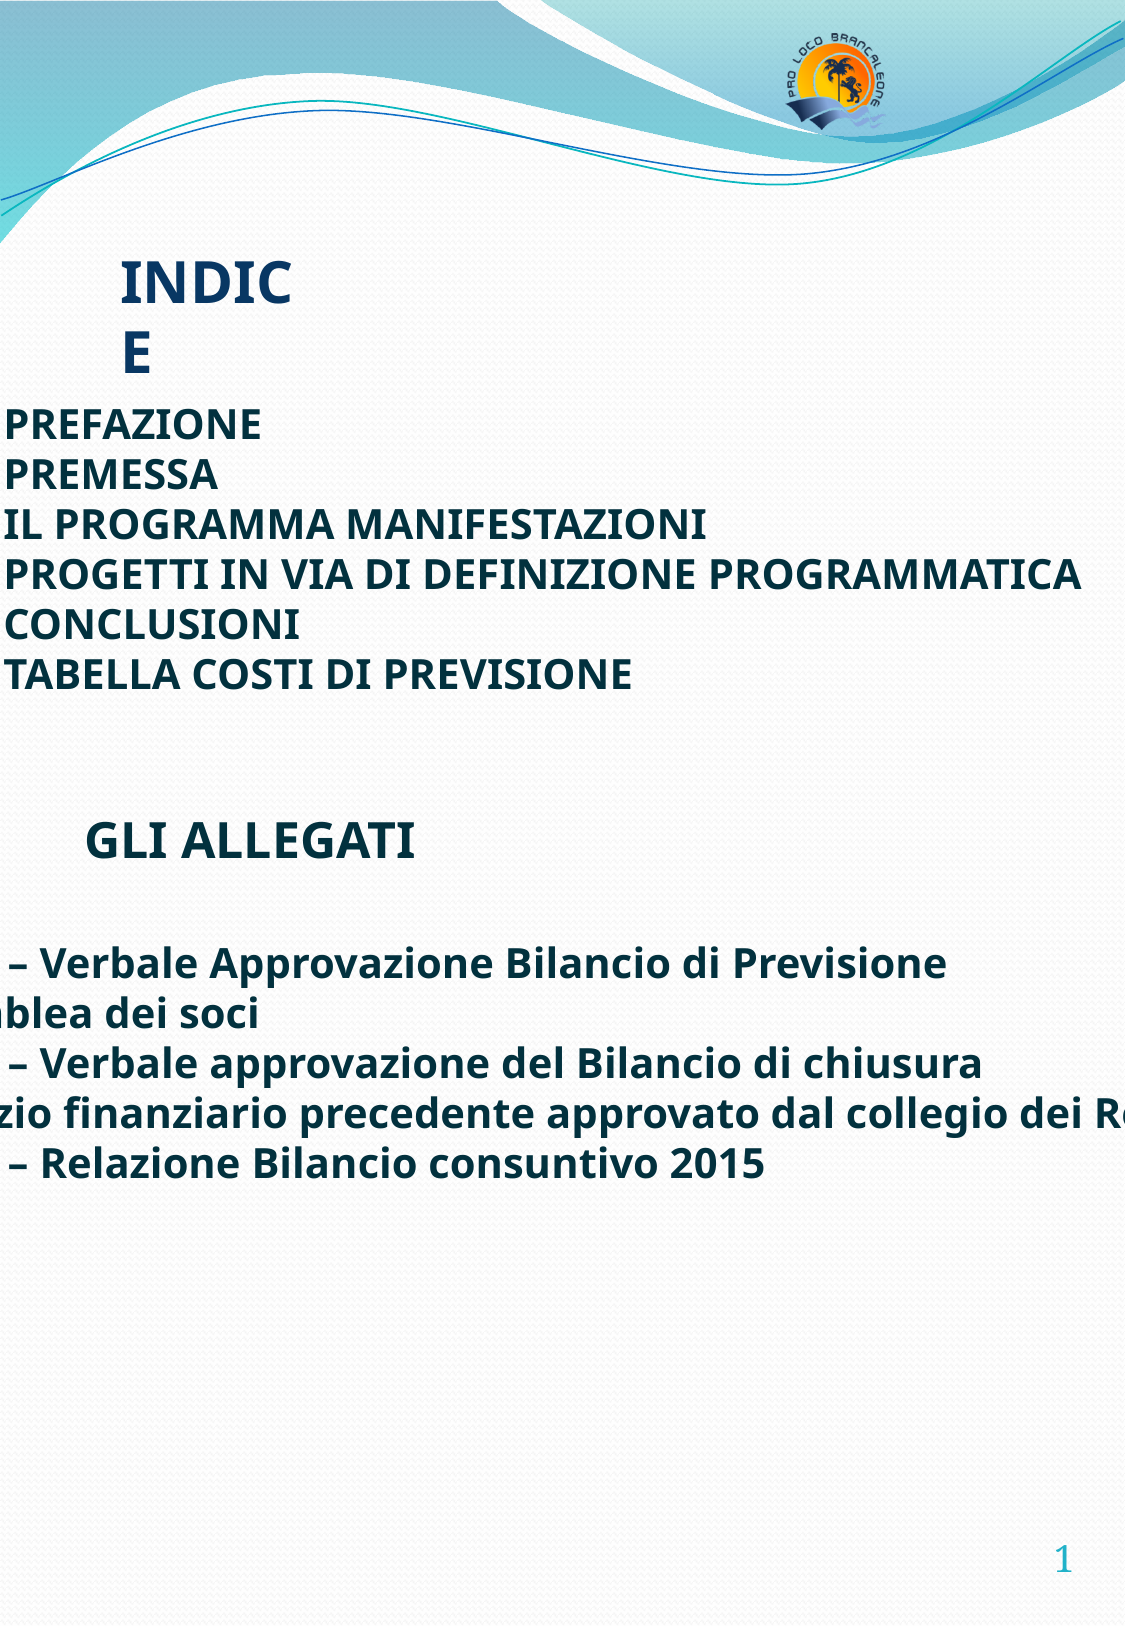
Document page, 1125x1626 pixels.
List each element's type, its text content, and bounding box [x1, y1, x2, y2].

text_box 1 [1038, 1527, 1090, 1587]
text_box PREFAZIONE PREMESSA IL PROGRAMMA MANIFESTAZIONI PROGETTI IN VIA DI DEFINIZIONE PROGRAMMATICA CONCLUSIONI TABELLA COSTI DI PREVISIONE [0, 390, 1097, 706]
text_box INDICE [105, 238, 340, 390]
text_box GLI ALLEGATI [69, 800, 431, 876]
picture [784, 33, 886, 131]
text_box Allegato 1 – Verbale Approvazione Bilancio di Previsione dell’assemblea dei soci Allegato 2 – Verbale approvazione del Bilancio di chiusura dell’esercizio finanziario precedente approvato dal collegio dei Revisori dei Conti Allegato 3 – Relazione Bilancio consuntivo 2015 [0, 929, 1125, 1195]
